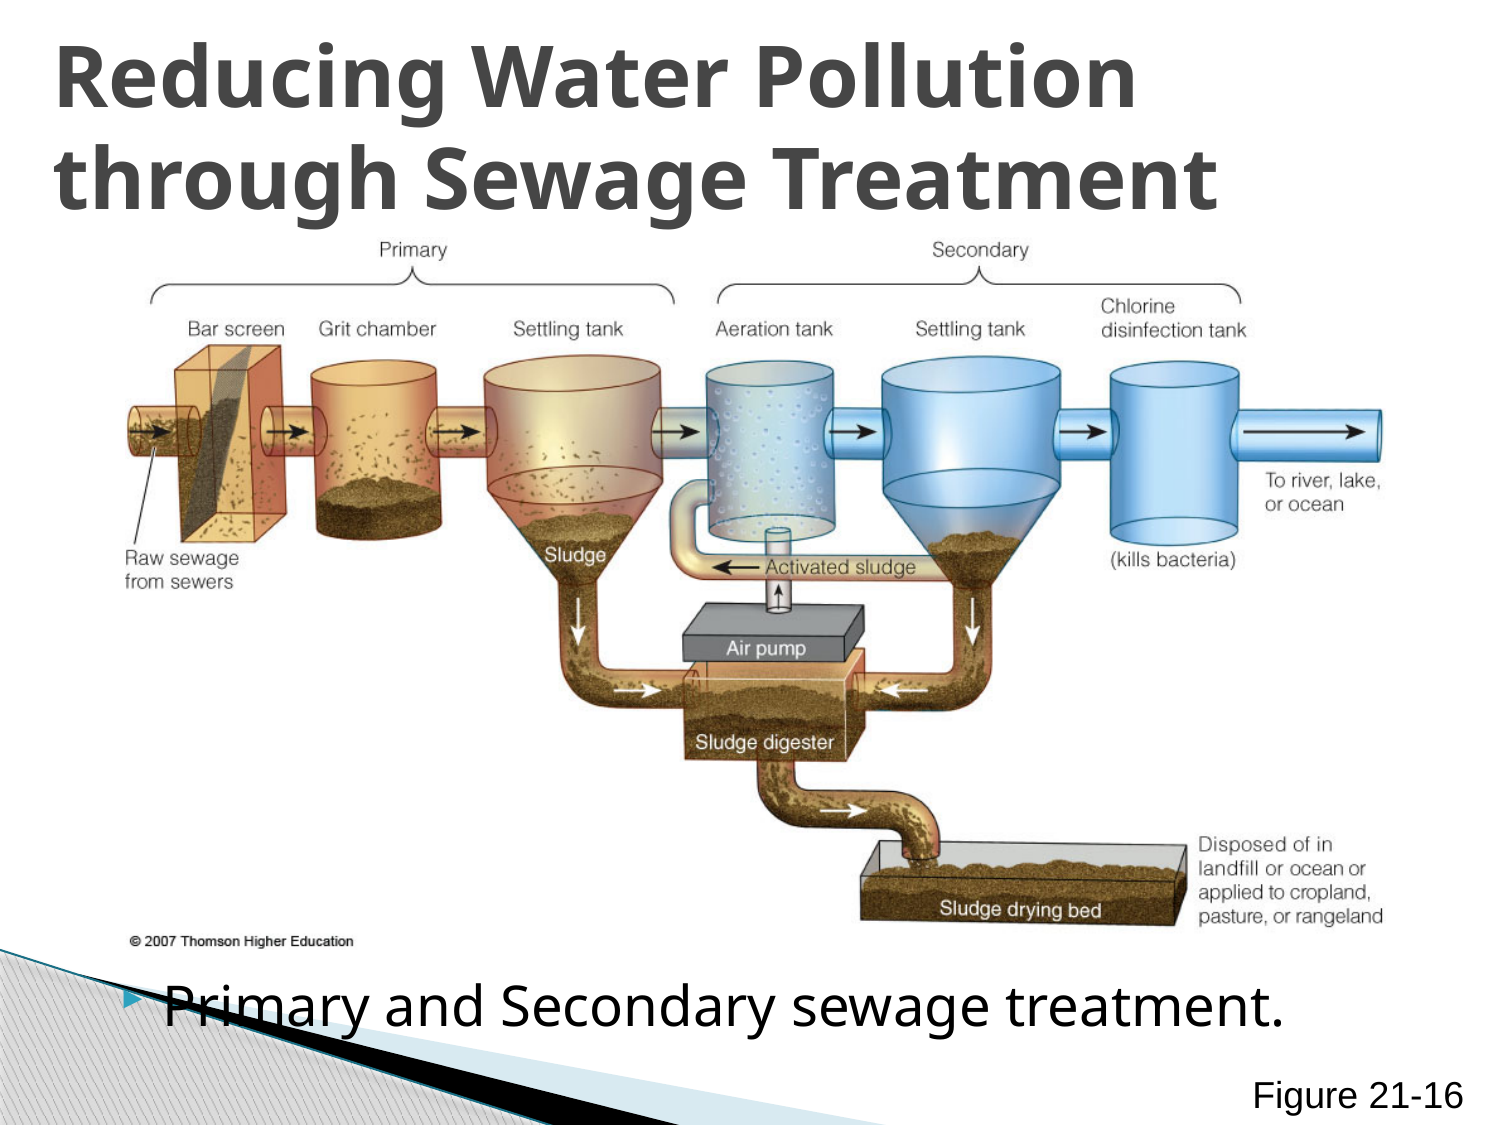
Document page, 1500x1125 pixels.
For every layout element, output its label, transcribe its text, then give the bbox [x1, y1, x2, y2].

text_box Figure 21-16 [1237, 1072, 1483, 1124]
picture [124, 237, 1386, 950]
title Reducing Water Pollution through Sewage Treatment [37, 11, 1475, 238]
list Primary and Secondary sewage treatment. [87, 962, 1475, 1061]
